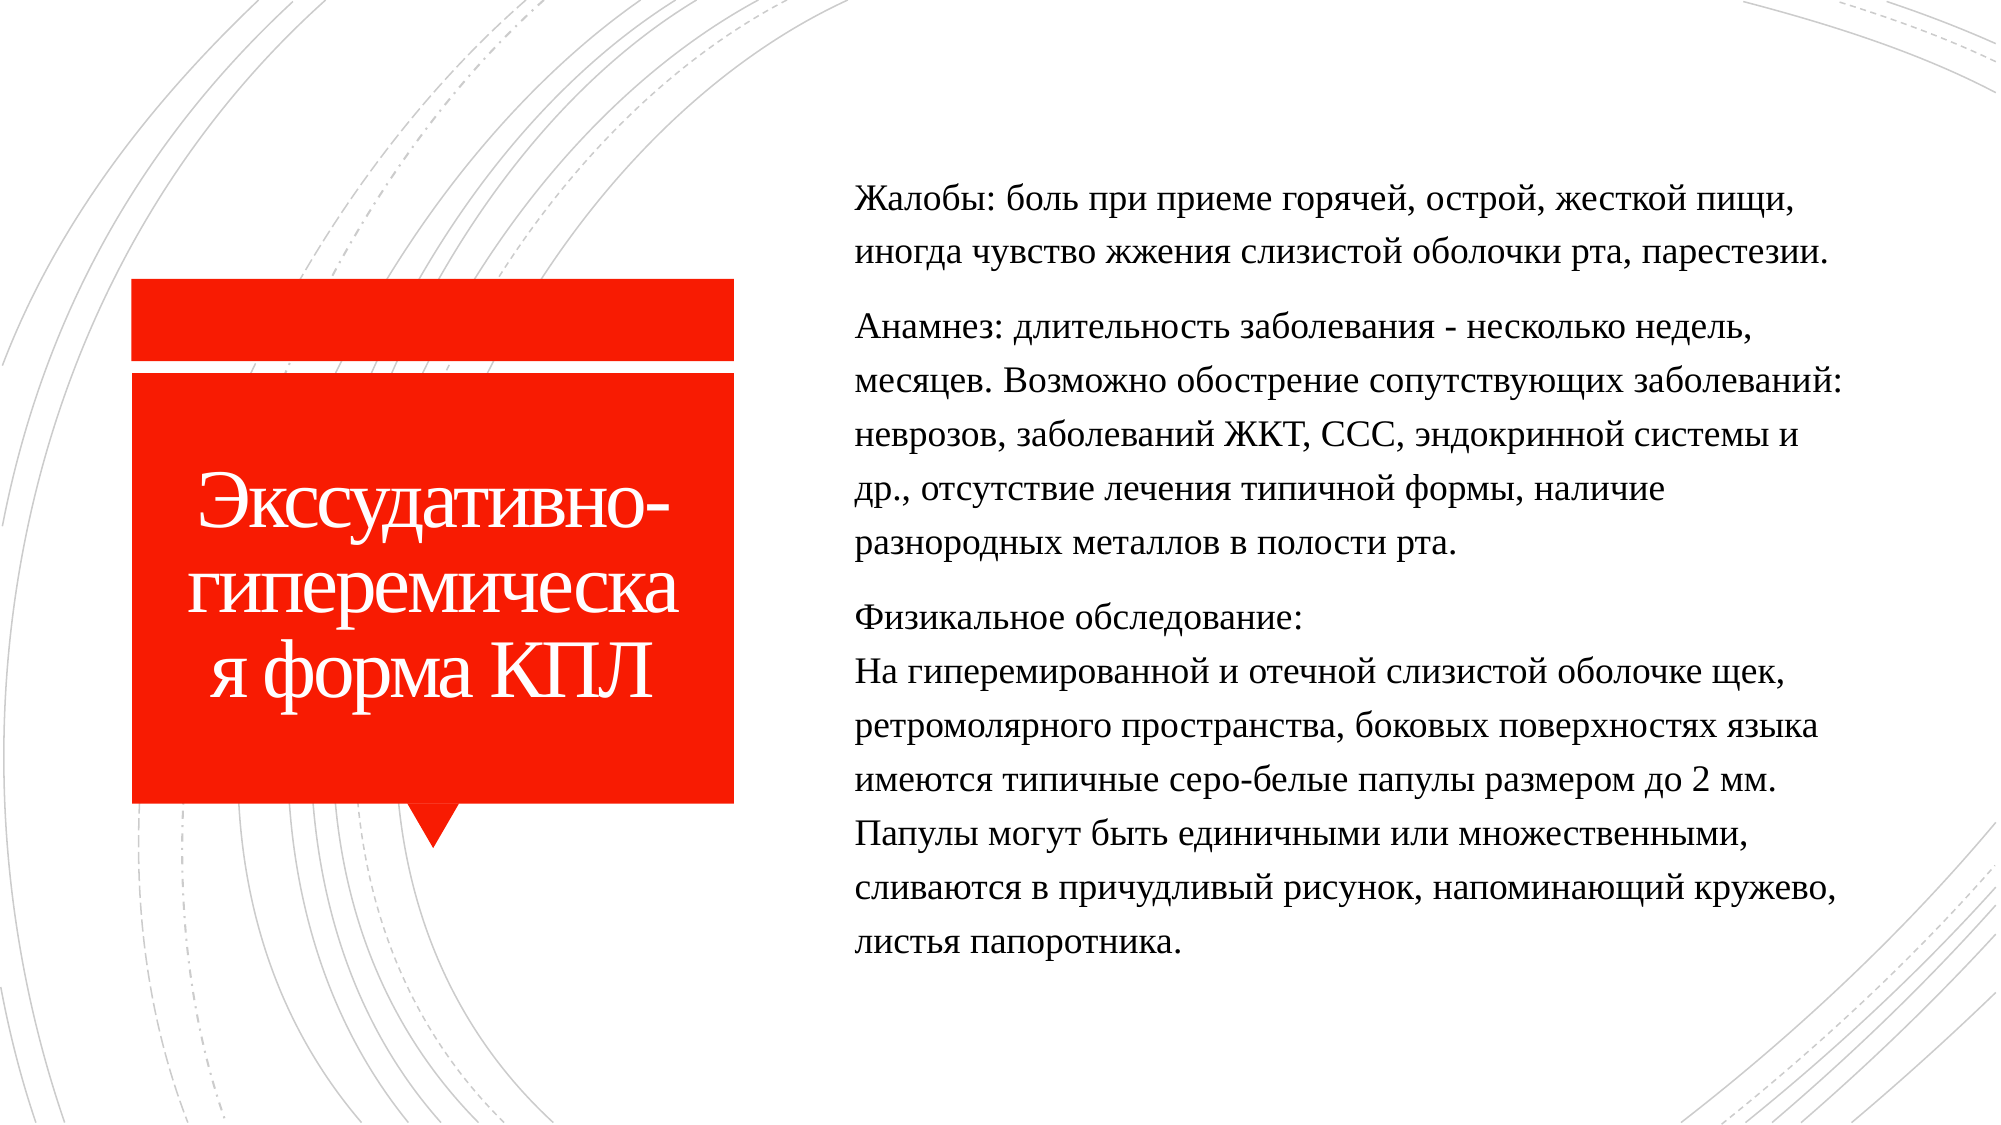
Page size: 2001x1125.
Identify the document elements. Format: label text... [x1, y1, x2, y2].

title Экссудативно-гиперемическая форма КПЛ [145, 385, 720, 789]
list Жалобы: боль при приеме горячей, острой, жесткой пищи, иногда чувство жжения слизистой оболочки рта, парестезии. Анамнез: длительность заболевания - несколько недель, месяцев. Возможно обострение сопутствующих заболеваний: неврозов, заболеваний ЖКТ, ССС, эндокринной системы и др., отсутствие лечения типичной формы, наличие разнородных металлов в полости рта. Физикальное обследование: На гиперемированной и отечной слизистой оболочке щек, ретромолярного пространства, боковых поверхностях языка имеются типичные серо-белые папулы размером до 2 мм. Папулы могут быть единичными или множественными, сливаются в причудливый рисунок, напоминающий кружево, листья папоротника. [839, 131, 1871, 993]
